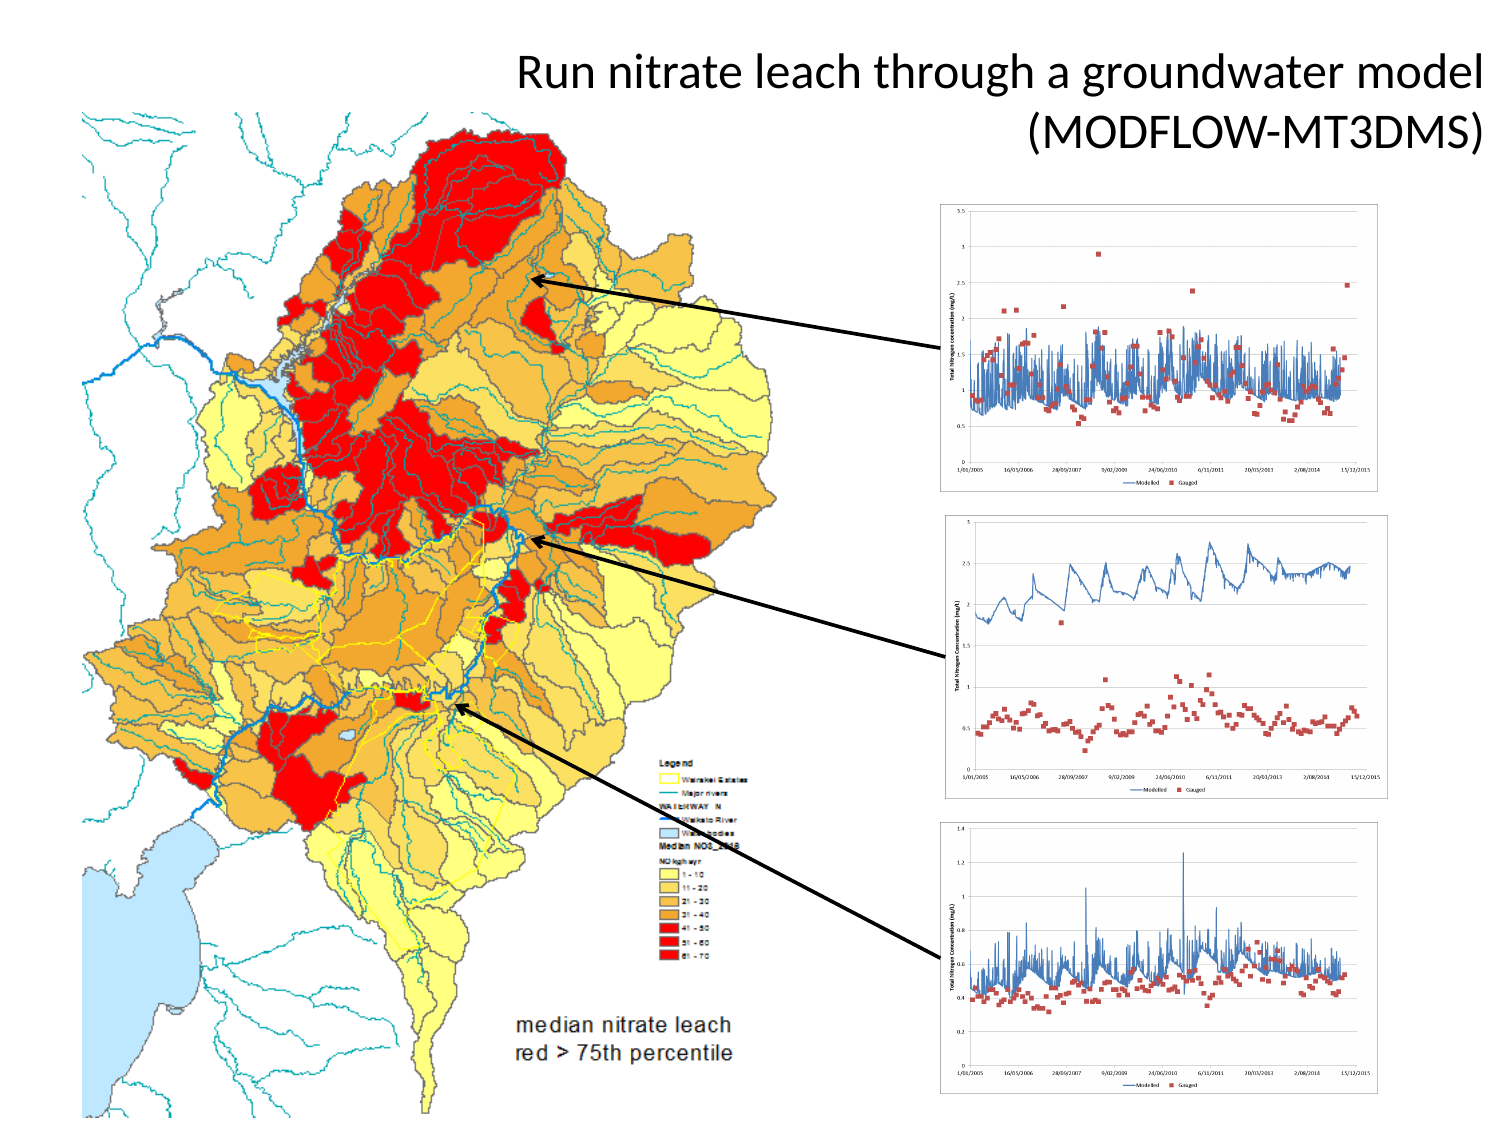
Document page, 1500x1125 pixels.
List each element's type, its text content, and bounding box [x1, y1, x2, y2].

picture [945, 515, 1388, 799]
picture [82, 112, 781, 1118]
text_box Run nitrate leach through a groundwater model (MODFLOW-MT3DMS) [342, 30, 1500, 166]
picture [940, 204, 1378, 492]
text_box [530, 278, 941, 349]
picture [940, 822, 1378, 1095]
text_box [454, 704, 941, 959]
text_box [530, 538, 946, 657]
